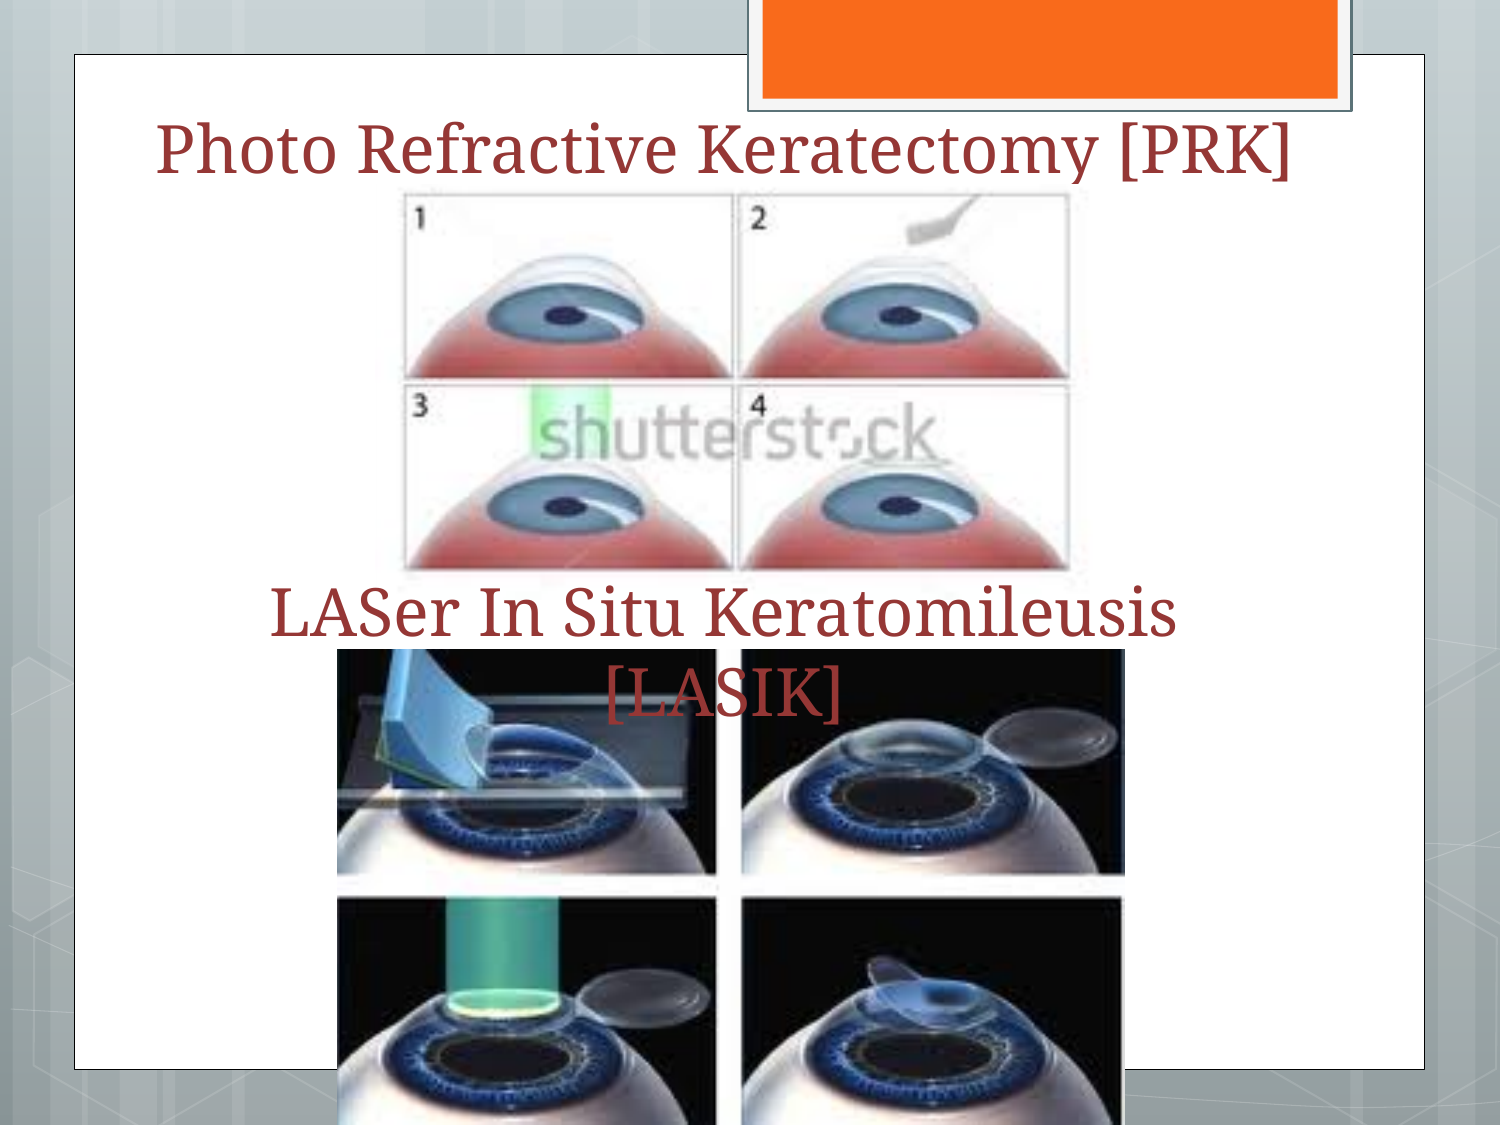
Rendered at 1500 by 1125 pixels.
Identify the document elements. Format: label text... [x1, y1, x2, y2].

text_box LASer In Situ Keratomileusis [LASIK] [161, 562, 1287, 657]
text_box Photo Refractive Keratectomy [PRK] [24, 99, 1427, 194]
picture [337, 649, 1126, 1125]
picture [374, 184, 1101, 601]
